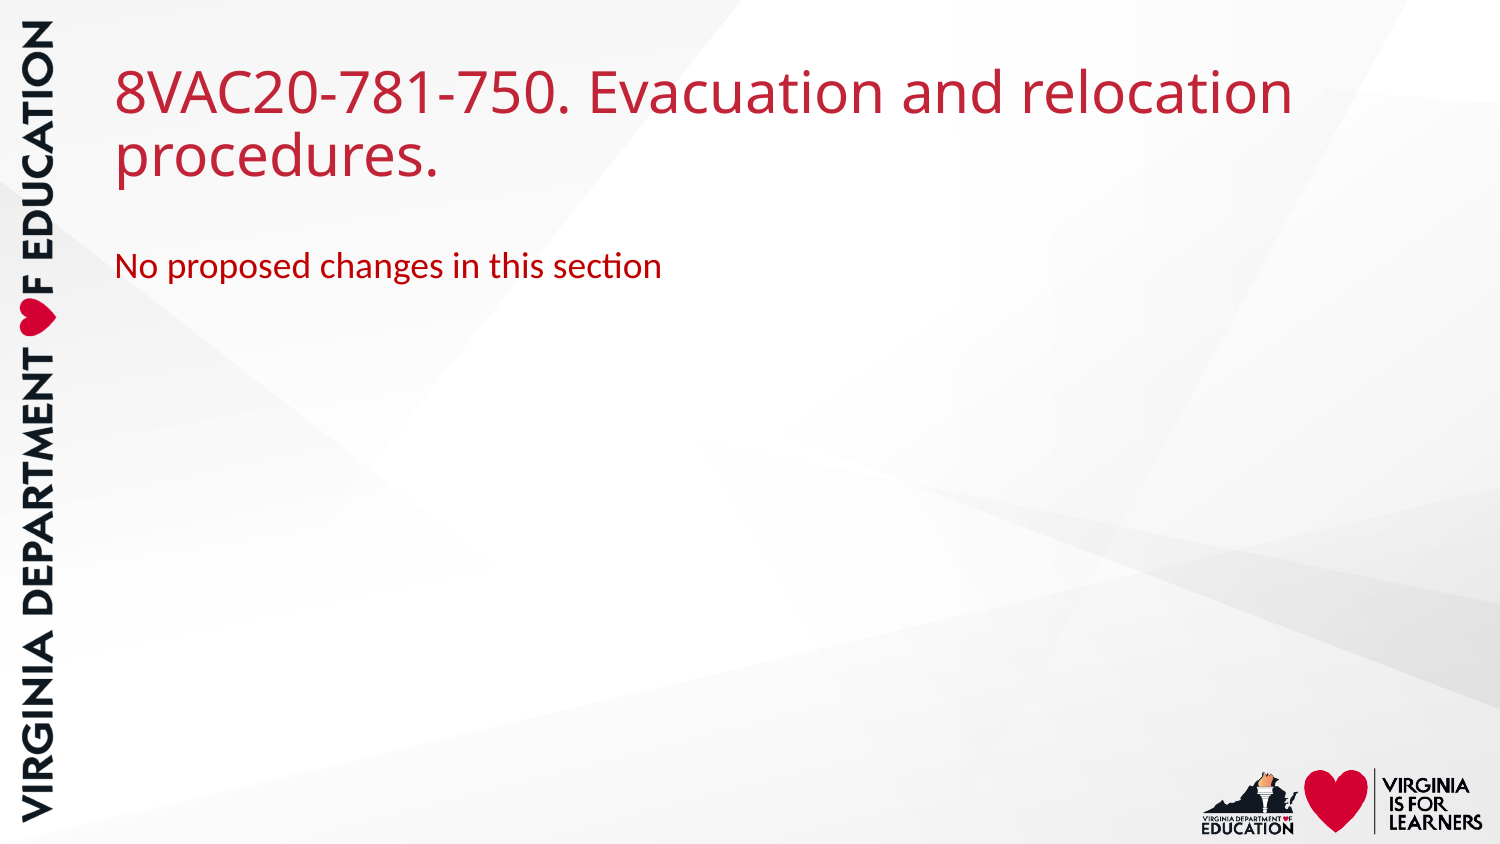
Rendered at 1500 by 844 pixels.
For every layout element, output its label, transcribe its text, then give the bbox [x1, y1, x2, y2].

picture [0, 0, 1500, 844]
list No proposed changes in this section [103, 228, 1397, 764]
title 8VAC20-781-750. Evacuation and relocation procedures. [103, 44, 1397, 209]
